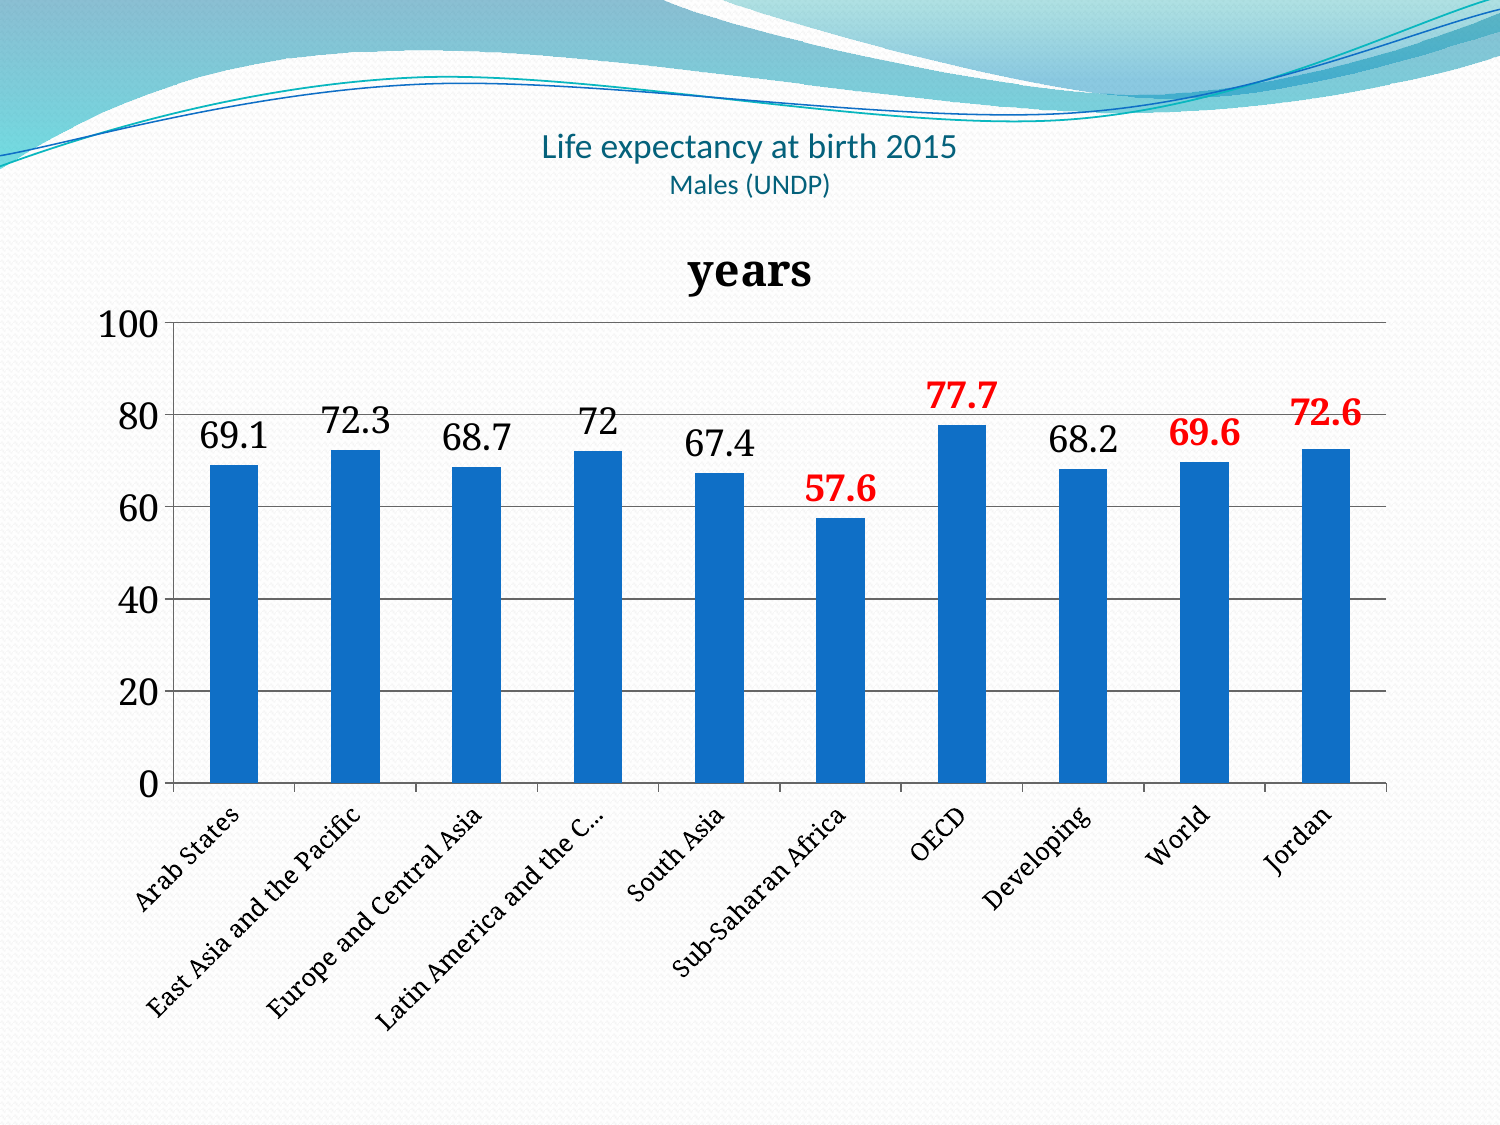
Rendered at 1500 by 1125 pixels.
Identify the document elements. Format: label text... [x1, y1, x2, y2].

chart [74, 199, 1426, 1038]
title Life expectancy at birth 2015 Males (UNDP) [75, 115, 1425, 199]
